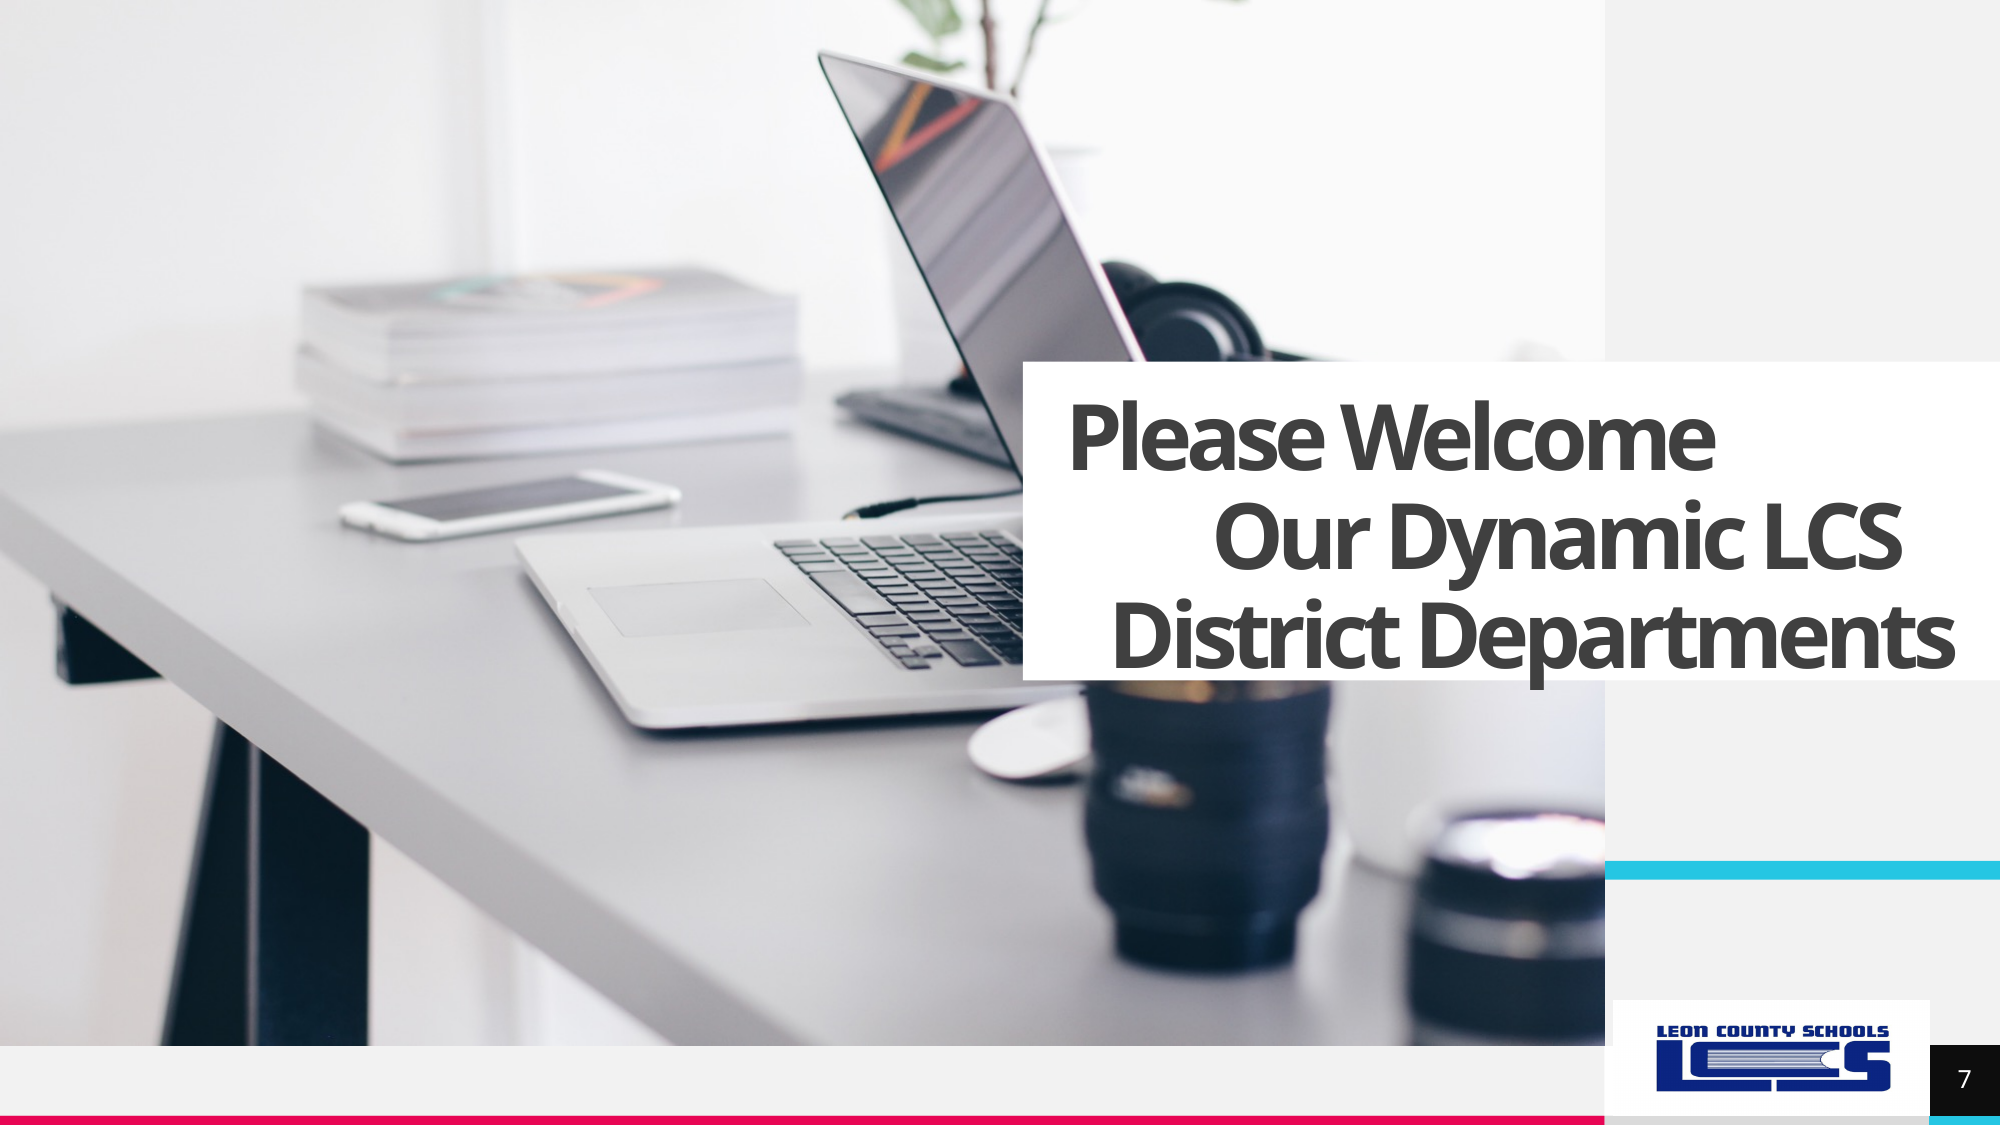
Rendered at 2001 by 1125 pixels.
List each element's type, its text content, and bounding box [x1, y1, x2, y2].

picture [1613, 1000, 1930, 1116]
picture [0, 0, 1605, 1046]
slide_number 7 [1930, 1045, 2000, 1116]
title Please Welcome Our Dynamic LCS District Departments [1605, 361, 2000, 681]
